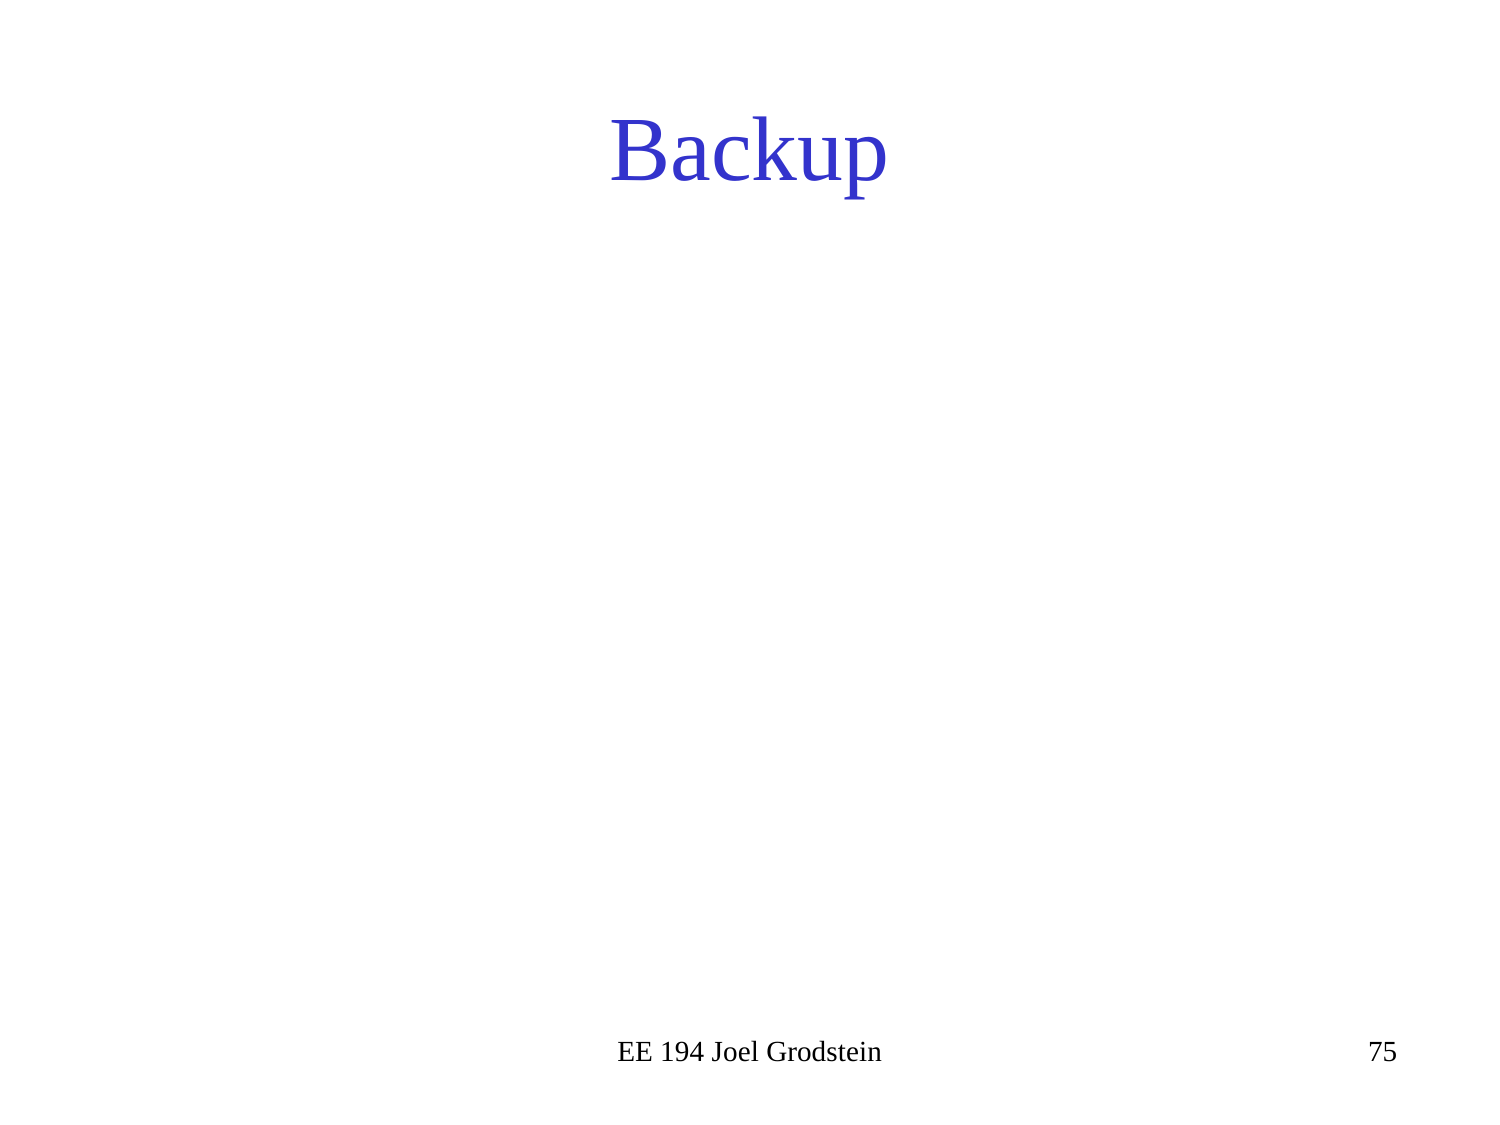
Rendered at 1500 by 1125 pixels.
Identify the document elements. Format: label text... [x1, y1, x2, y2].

footer EE 194 Joel Grodstein [512, 1024, 988, 1101]
title Backup [112, 50, 1388, 238]
